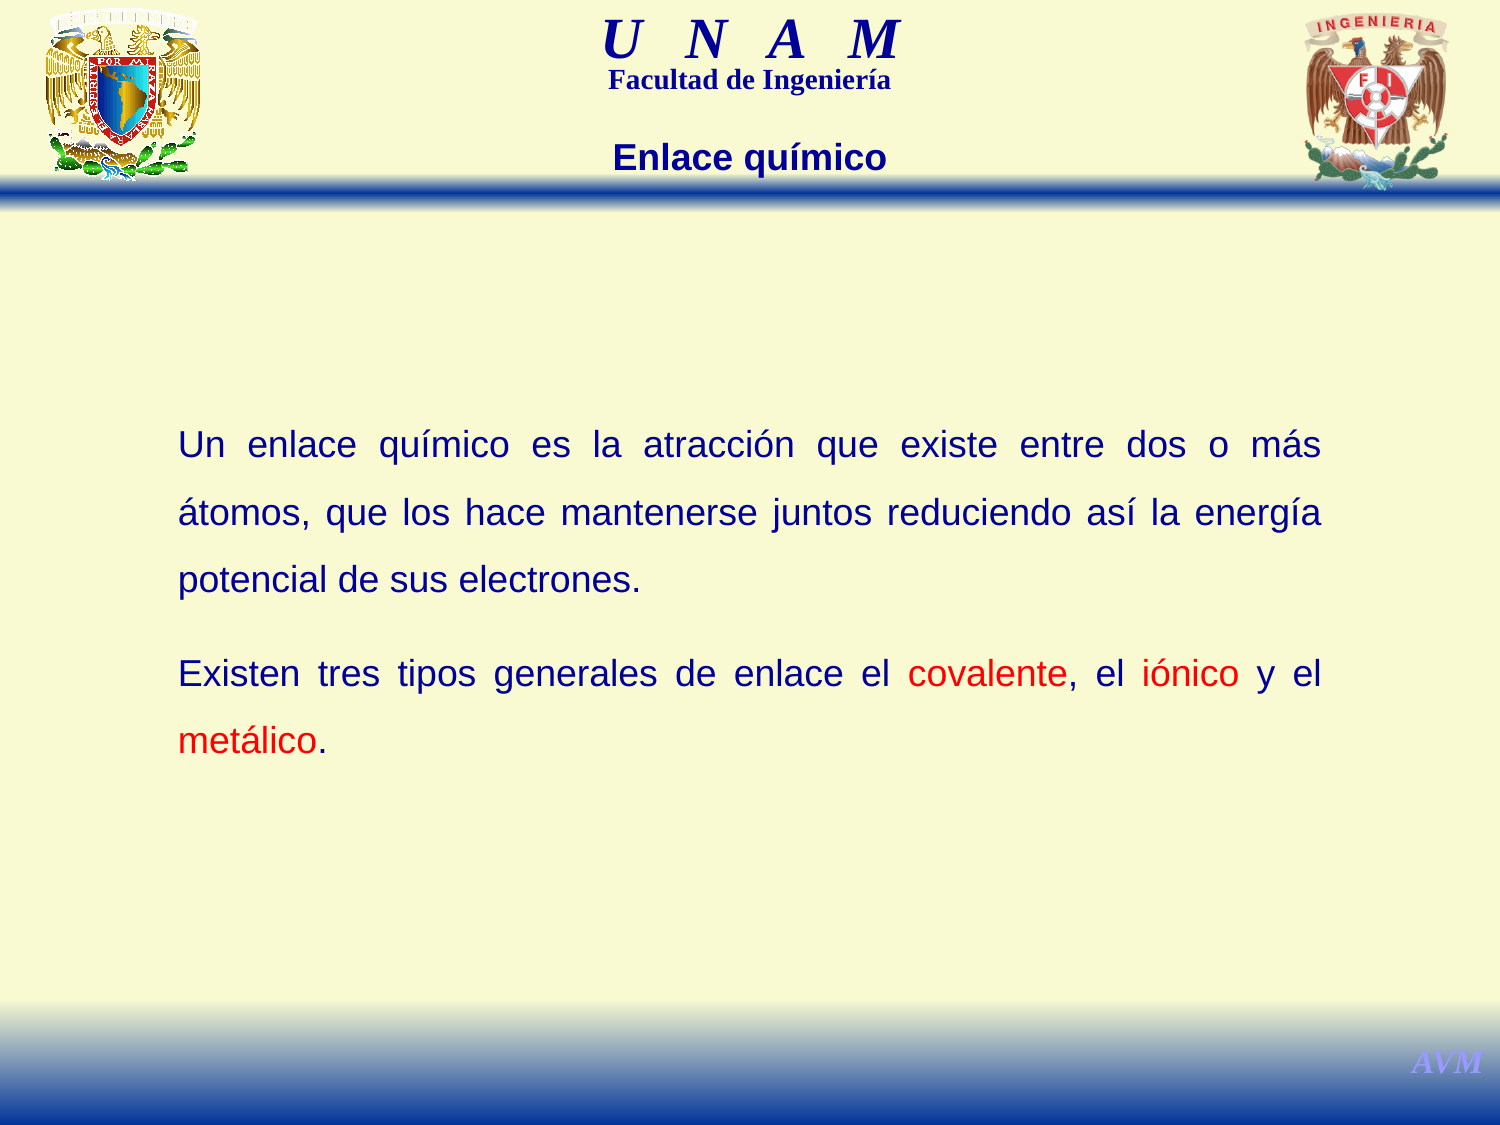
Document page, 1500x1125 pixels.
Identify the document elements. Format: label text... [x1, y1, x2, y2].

picture [46, 8, 200, 181]
picture [1299, 5, 1453, 198]
text_box Un enlace químico es la atracción que existe entre dos o más átomos, que los hace mantenerse juntos reduciendo así la energía potencial de sus electrones. Existen tres tipos generales de enlace el covalente, el iónico y el metálico. [163, 390, 1337, 769]
text_box Enlace químico [425, 125, 1075, 186]
